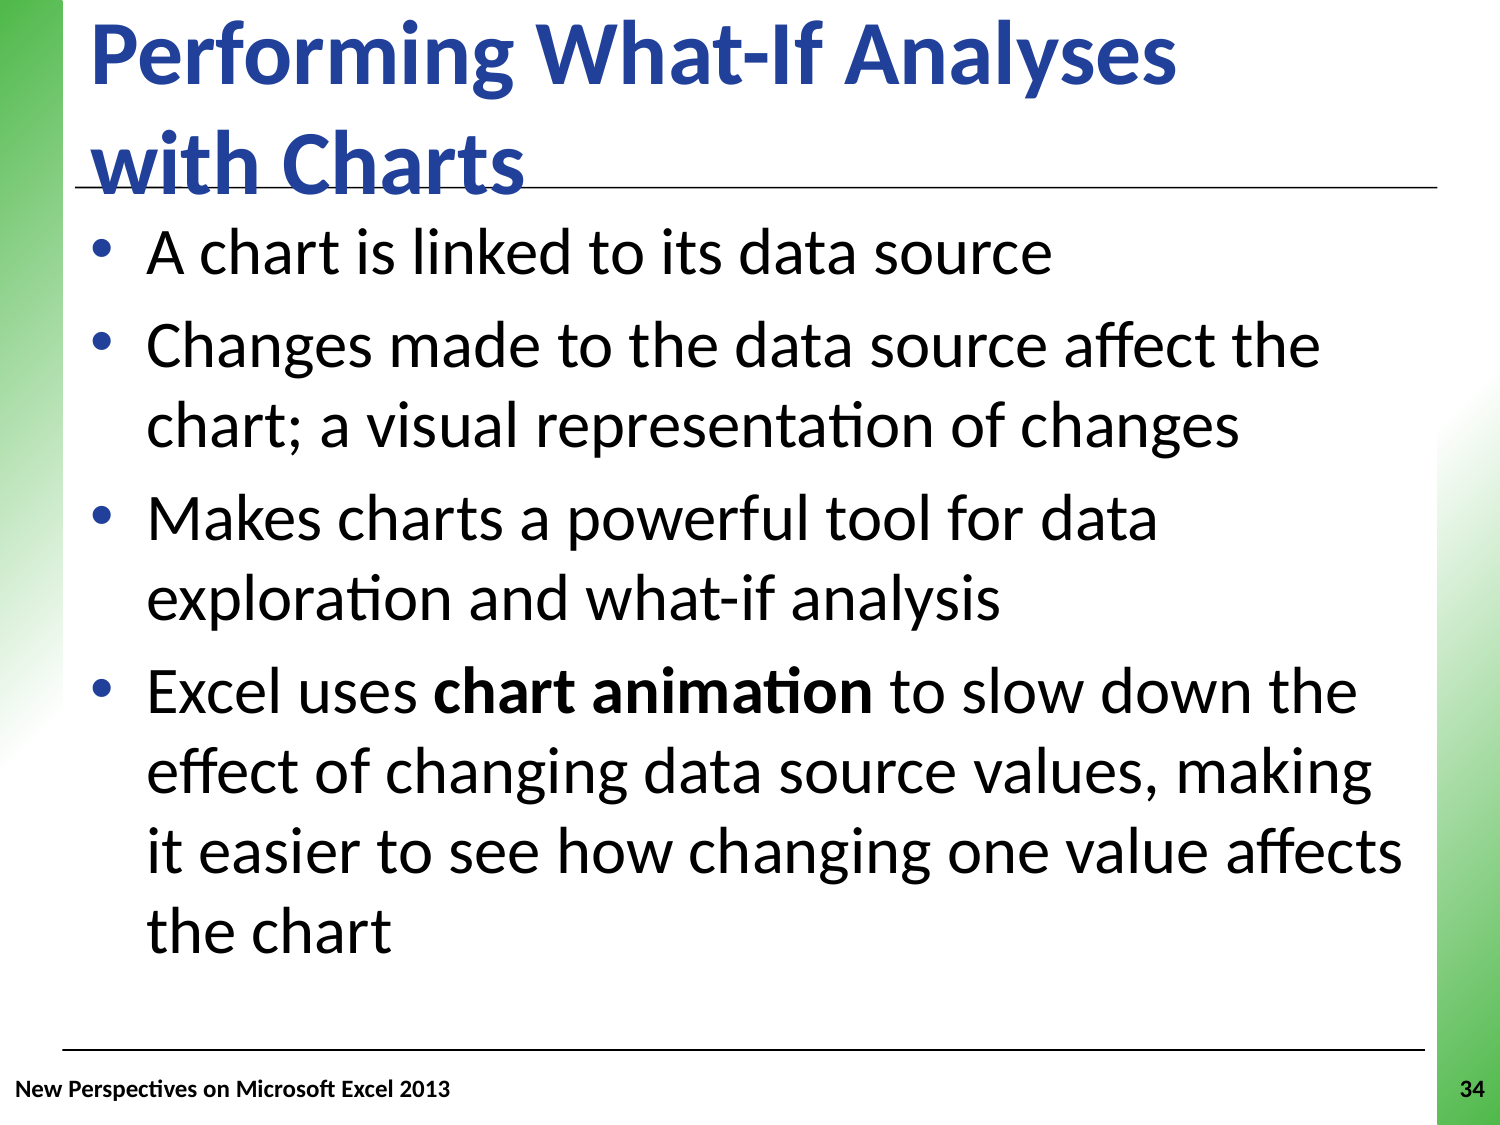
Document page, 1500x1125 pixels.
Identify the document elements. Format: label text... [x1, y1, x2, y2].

slide_number 34 [1412, 1050, 1500, 1125]
footer New Perspectives on Microsoft Excel 2013 [0, 1050, 1350, 1125]
list A chart is linked to its data source Changes made to the data source affect the chart; a visual representation of changes Makes charts a powerful tool for data exploration and what-if analysis Excel uses chart animation to slow down the effect of changing data source values, making it easier to see how changing one value affects the chart [74, 199, 1438, 1006]
title Performing What-If Analyses with Charts [74, 24, 1438, 181]
